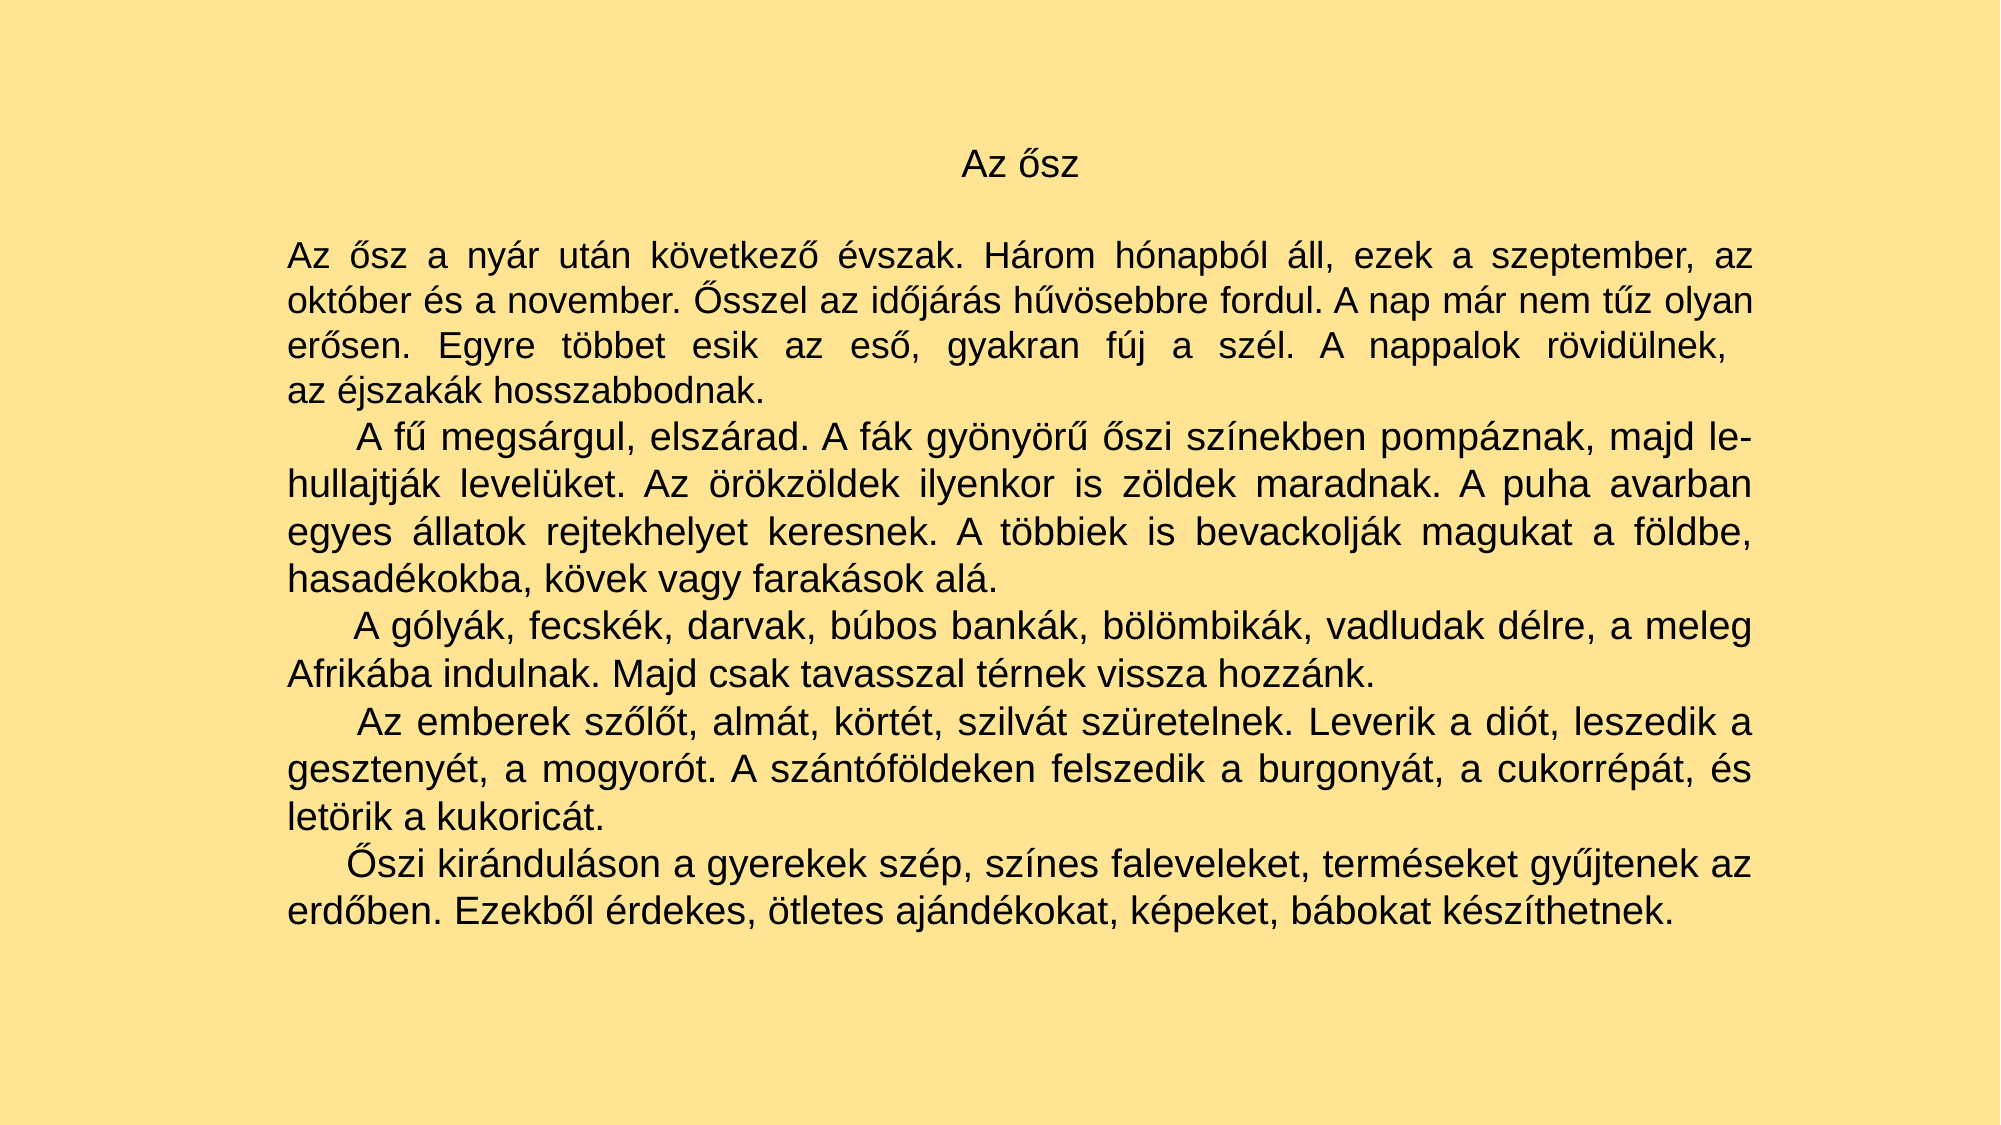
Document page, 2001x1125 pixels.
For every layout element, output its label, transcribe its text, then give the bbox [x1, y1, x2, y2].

text_box Az ősz Az ősz a nyár után következő évszak. Három hónapból áll, ezek a szeptember, az október és a november. Ősszel az időjárás hűvösebbre fordul. A nap már nem tűz olyan erősen. Egyre többet esik az eső, gyakran fúj a szél. A nappalok rövidülnek, az éjszakák hosszabbodnak. A fű megsárgul, elszárad. A fák gyönyörű őszi színekben pompáznak, majd le-hullajtják levelüket. Az örökzöldek ilyenkor is zöldek maradnak. A puha avarban egyes állatok rejtekhelyet keresnek. A többiek is bevackolják magukat a földbe, hasadékokba, kövek vagy farakások alá. A gólyák, fecskék, darvak, búbos bankák, bölömbikák, vadludak délre, a meleg Afrikába indulnak. Majd csak tavasszal térnek vissza hozzánk. Az emberek szőlőt, almát, körtét, szilvát szüretelnek. Leverik a diót, leszedik a gesztenyét, a mogyorót. A szántóföldeken felszedik a burgonyát, a cukorrépát, és letörik a kukoricát. Őszi kiránduláson a gyerekek szép, színes faleveleket, terméseket gyűjtenek az erdőben. Ezekből érdekes, ötletes ajándékokat, képeket, bábokat készíthetnek. [272, 130, 1769, 1031]
